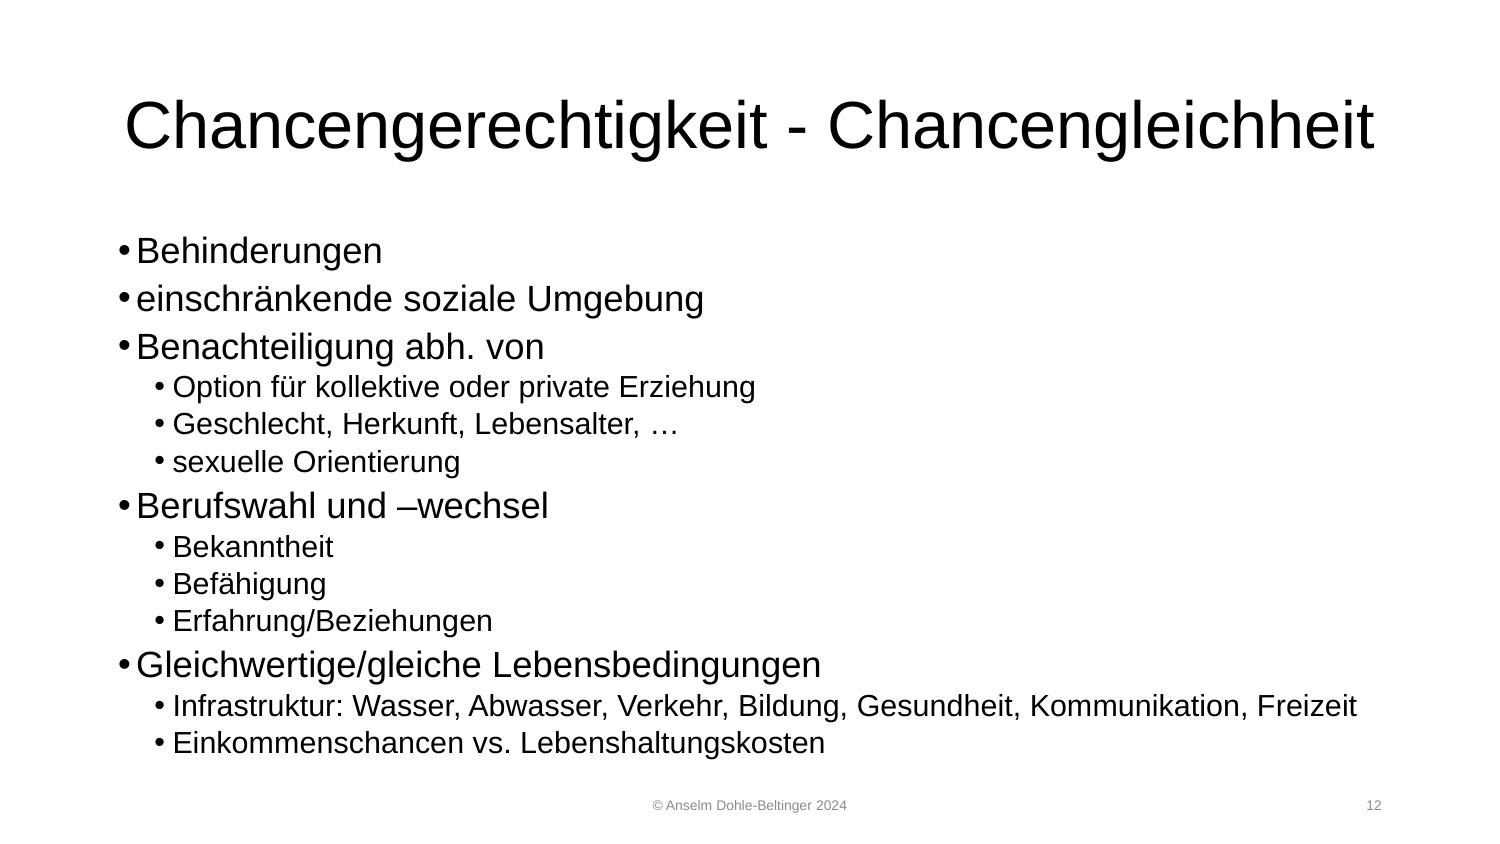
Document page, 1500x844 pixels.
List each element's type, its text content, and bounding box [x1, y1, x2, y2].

footer © Anselm Dohle-Beltinger 2024 [496, 782, 1004, 827]
title Chancengerechtigkeit - Chancengleichheit [103, 44, 1397, 208]
slide_number 12 [1059, 782, 1397, 827]
list Behinderungen einschränkende soziale Umgebung Benachteiligung abh. von Option für kollektive oder private Erziehung Geschlecht, Herkunft, Lebensalter, … sexuelle Orientierung Berufswahl und –wechsel Bekanntheit Befähigung Erfahrung/Beziehungen Gleichwertige/gleiche Lebensbedingungen Infrastruktur: Wasser, Abwasser, Verkehr, Bildung, Gesundheit, Kommunikation, Freizeit Einkommenschancen vs. Lebenshaltungskosten [103, 224, 1397, 800]
